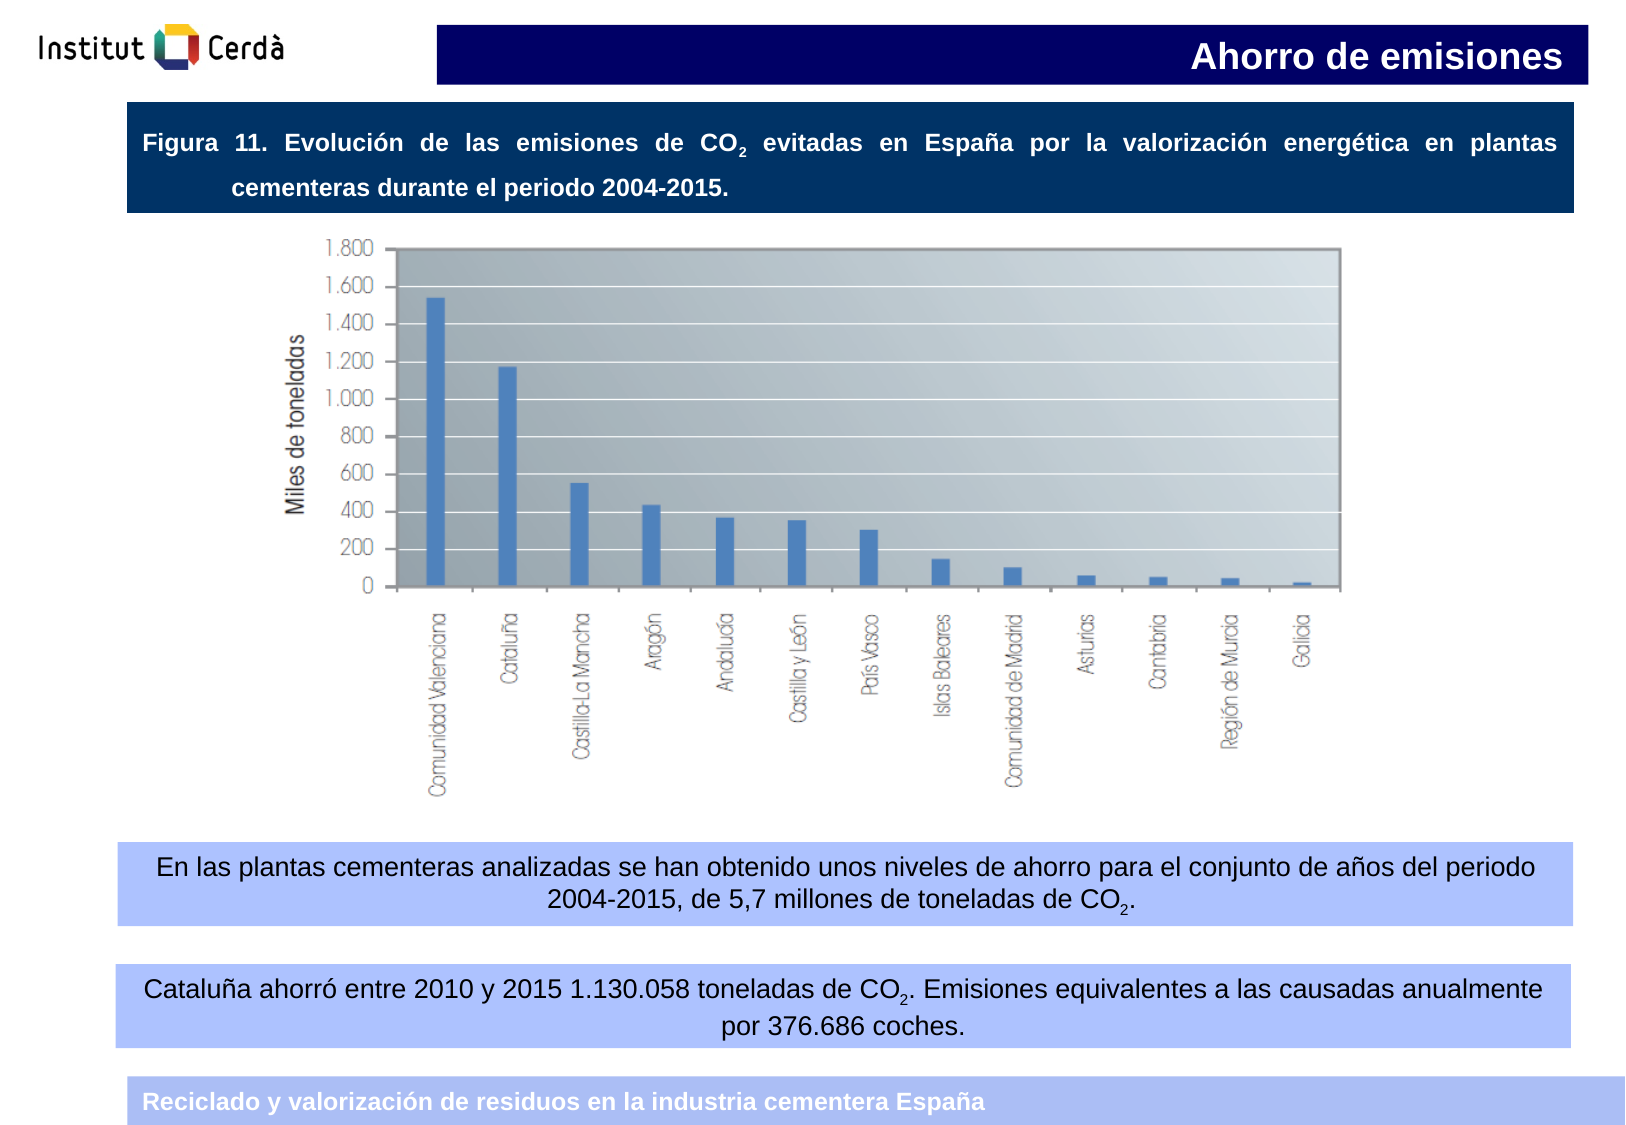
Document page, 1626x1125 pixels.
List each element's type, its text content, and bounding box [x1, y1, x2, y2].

text_box Ahorro de emisiones [436, 24, 1589, 85]
picture [32, 24, 287, 70]
table_header Figura 11. Evolución de las emisiones de CO2 evitadas en España por la valorización energética en plantas cementeras durante el periodo 2004-2015. [127, 102, 1574, 213]
text_box En las plantas cementeras analizadas se han obtenido unos niveles de ahorro para el conjunto de años del periodo 2004-2015, de 5,7 millones de toneladas de CO2. [117, 842, 1574, 927]
picture [262, 213, 1368, 817]
text_box Cataluña ahorró entre 2010 y 2015 1.130.058 toneladas de CO2. Emisiones equivalentes a las causadas anualmente por 376.686 coches. [115, 964, 1571, 1049]
